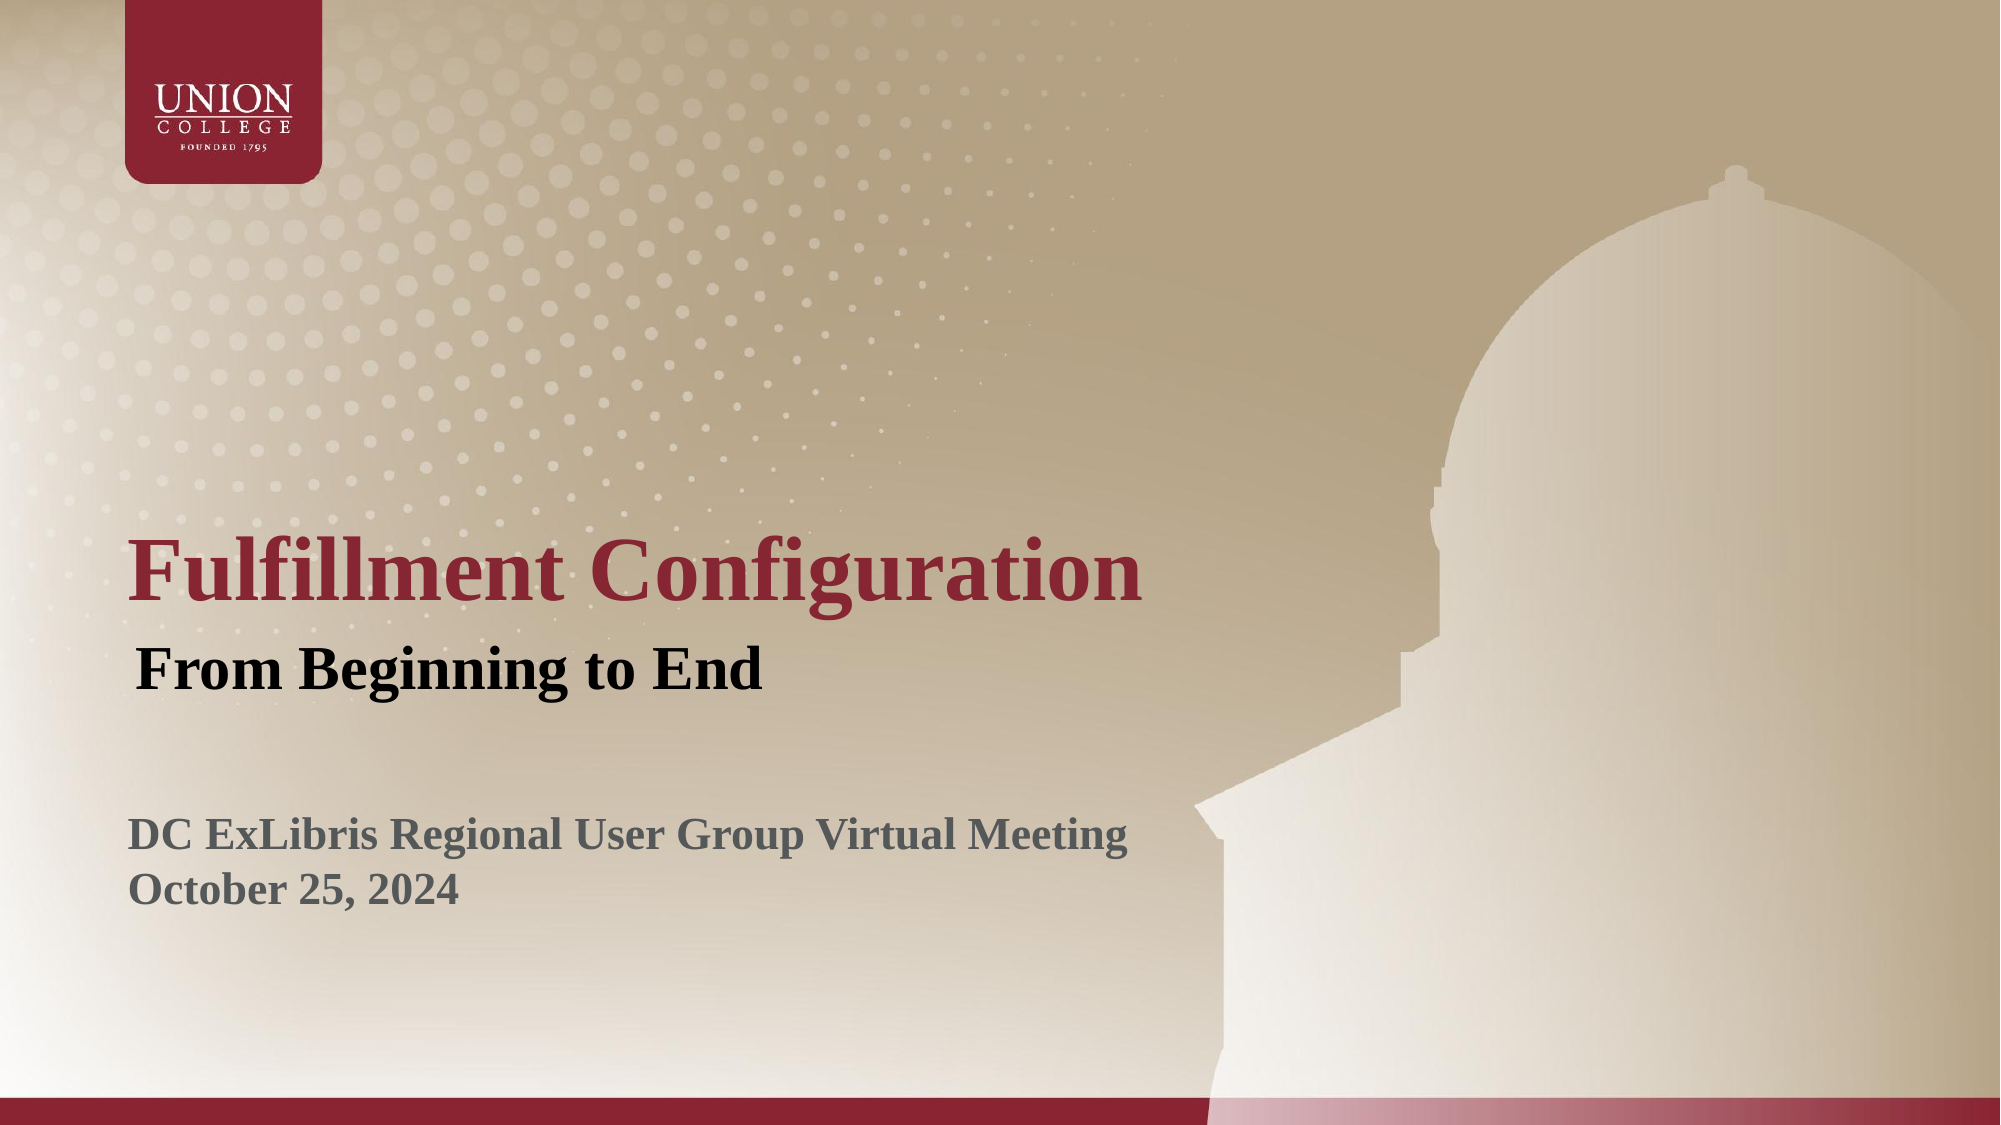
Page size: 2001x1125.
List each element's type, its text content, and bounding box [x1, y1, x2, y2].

title Fulfillment Configuration [112, 514, 1204, 629]
picture [0, 0, 2000, 1125]
subtitle From Beginning to End [120, 628, 1288, 715]
text_box DC ExLibris Regional User Group Virtual Meeting October 25, 2024 [112, 788, 1296, 929]
